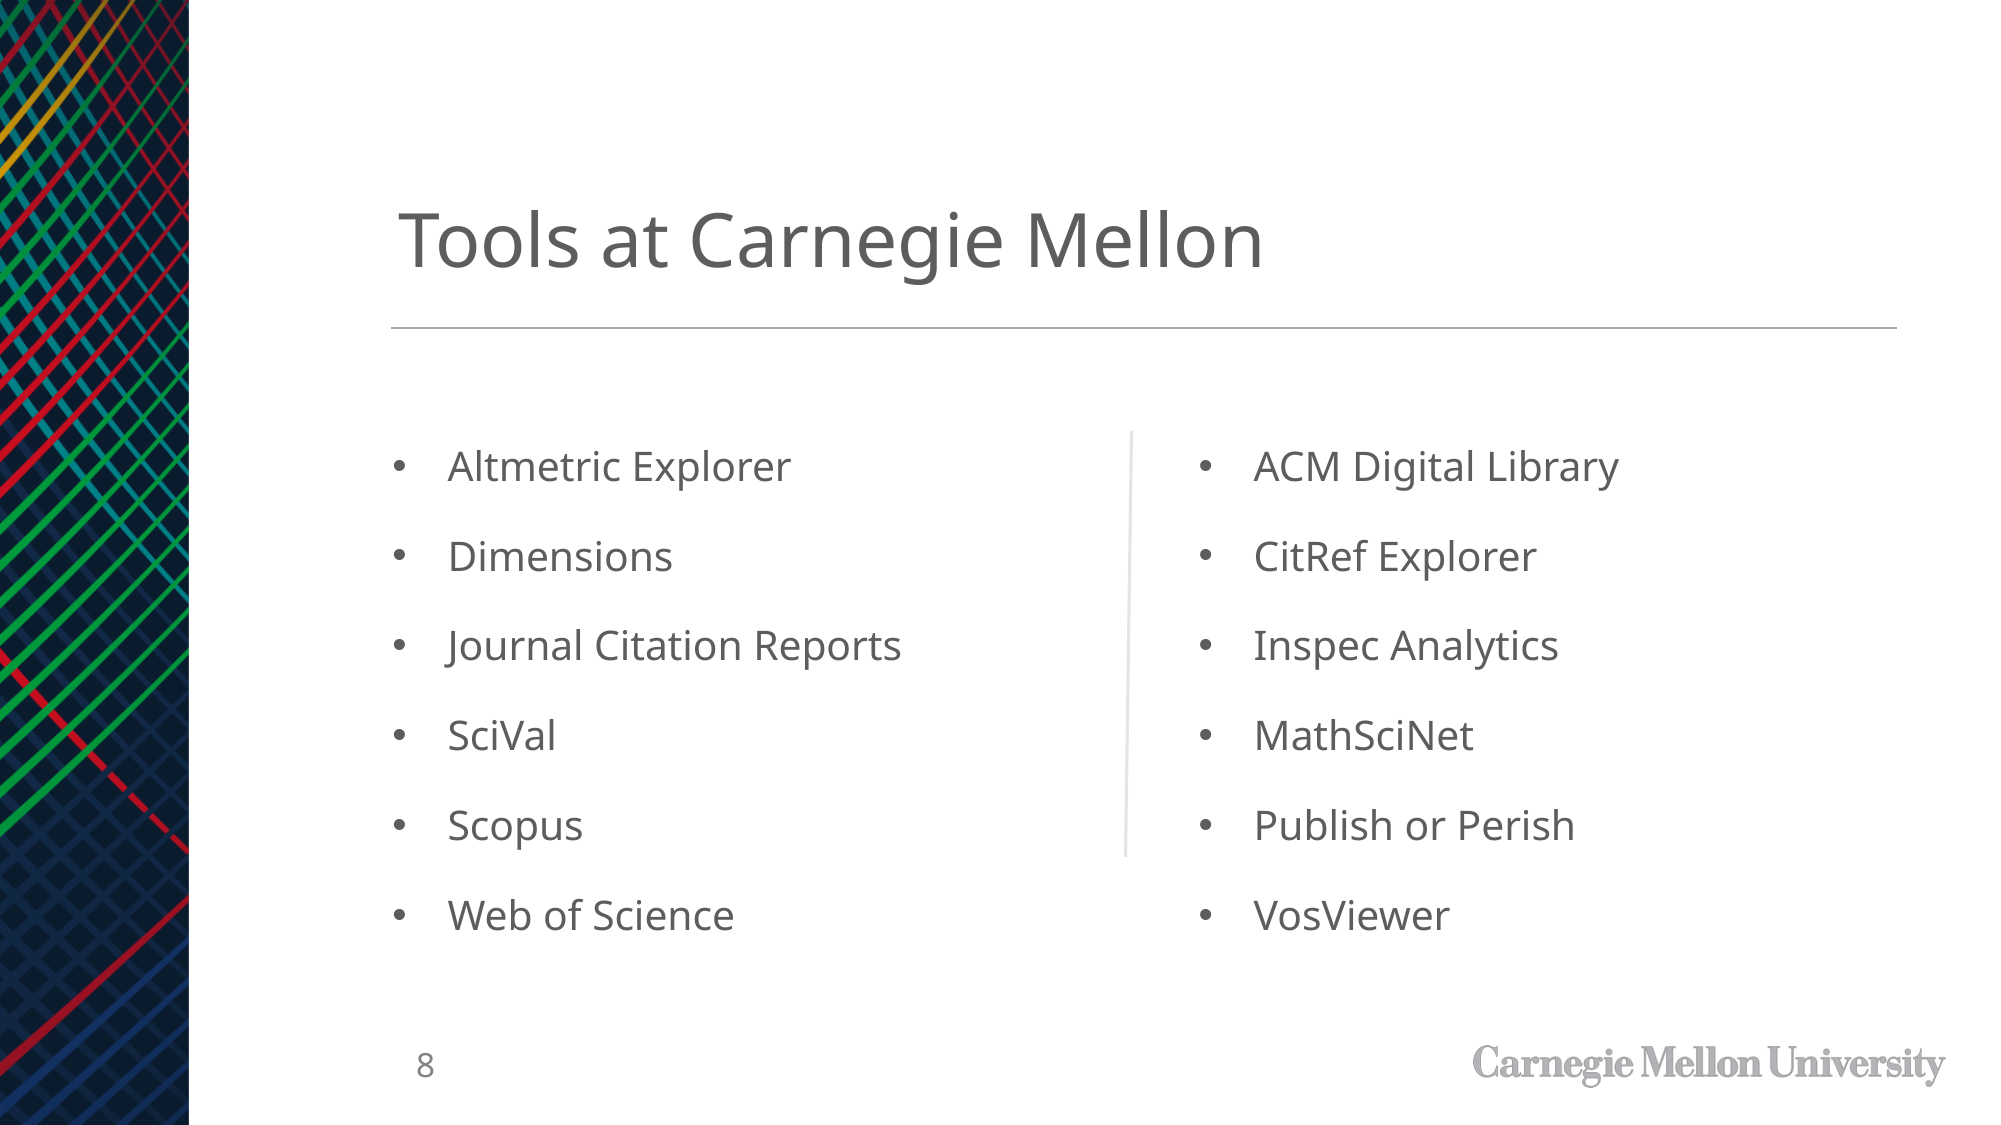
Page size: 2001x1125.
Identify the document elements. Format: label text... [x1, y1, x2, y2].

picture [1473, 1045, 1946, 1088]
list ACM Digital Library CitRef Explorer Inspec Analytics MathSciNet Publish or Perish VosViewer [1190, 432, 1896, 947]
slide_number 8 [407, 1035, 444, 1093]
list Altmetric Explorer Dimensions Journal Citation Reports SciVal Scopus Web of Science [384, 432, 1090, 947]
picture [0, 0, 188, 1125]
list Tools at Carnegie Mellon [390, 189, 1357, 297]
